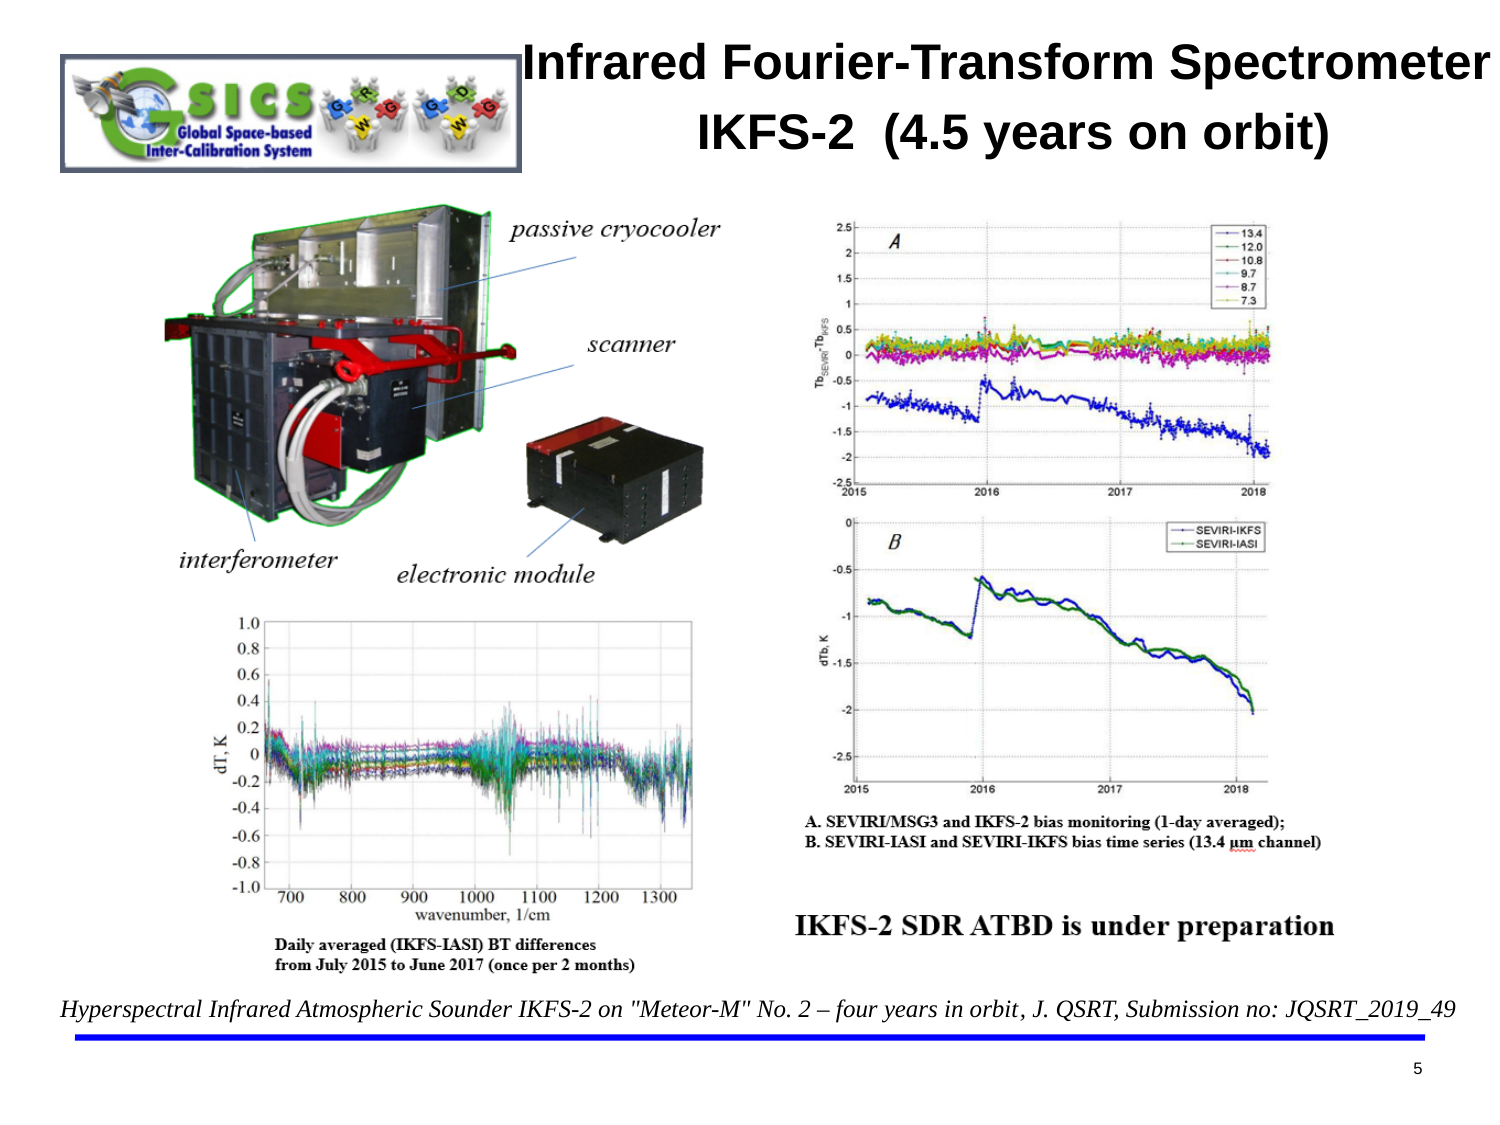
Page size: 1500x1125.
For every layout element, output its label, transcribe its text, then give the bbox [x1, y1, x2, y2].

text_box Infrared Fourier-Transform Spectrometer IKFS-2 (4.5 years on orbit) [400, 21, 1500, 167]
picture [146, 189, 1354, 986]
slide_number 5 [1087, 1049, 1438, 1104]
text_box Hyperspectral Infrared Atmospheric Sounder IKFS-2 on "Meteor-M" No. 2 – four years in orbit, J. QSRT, Submission no: JQSRT_2019_49 [45, 985, 1478, 1031]
picture [60, 54, 522, 173]
